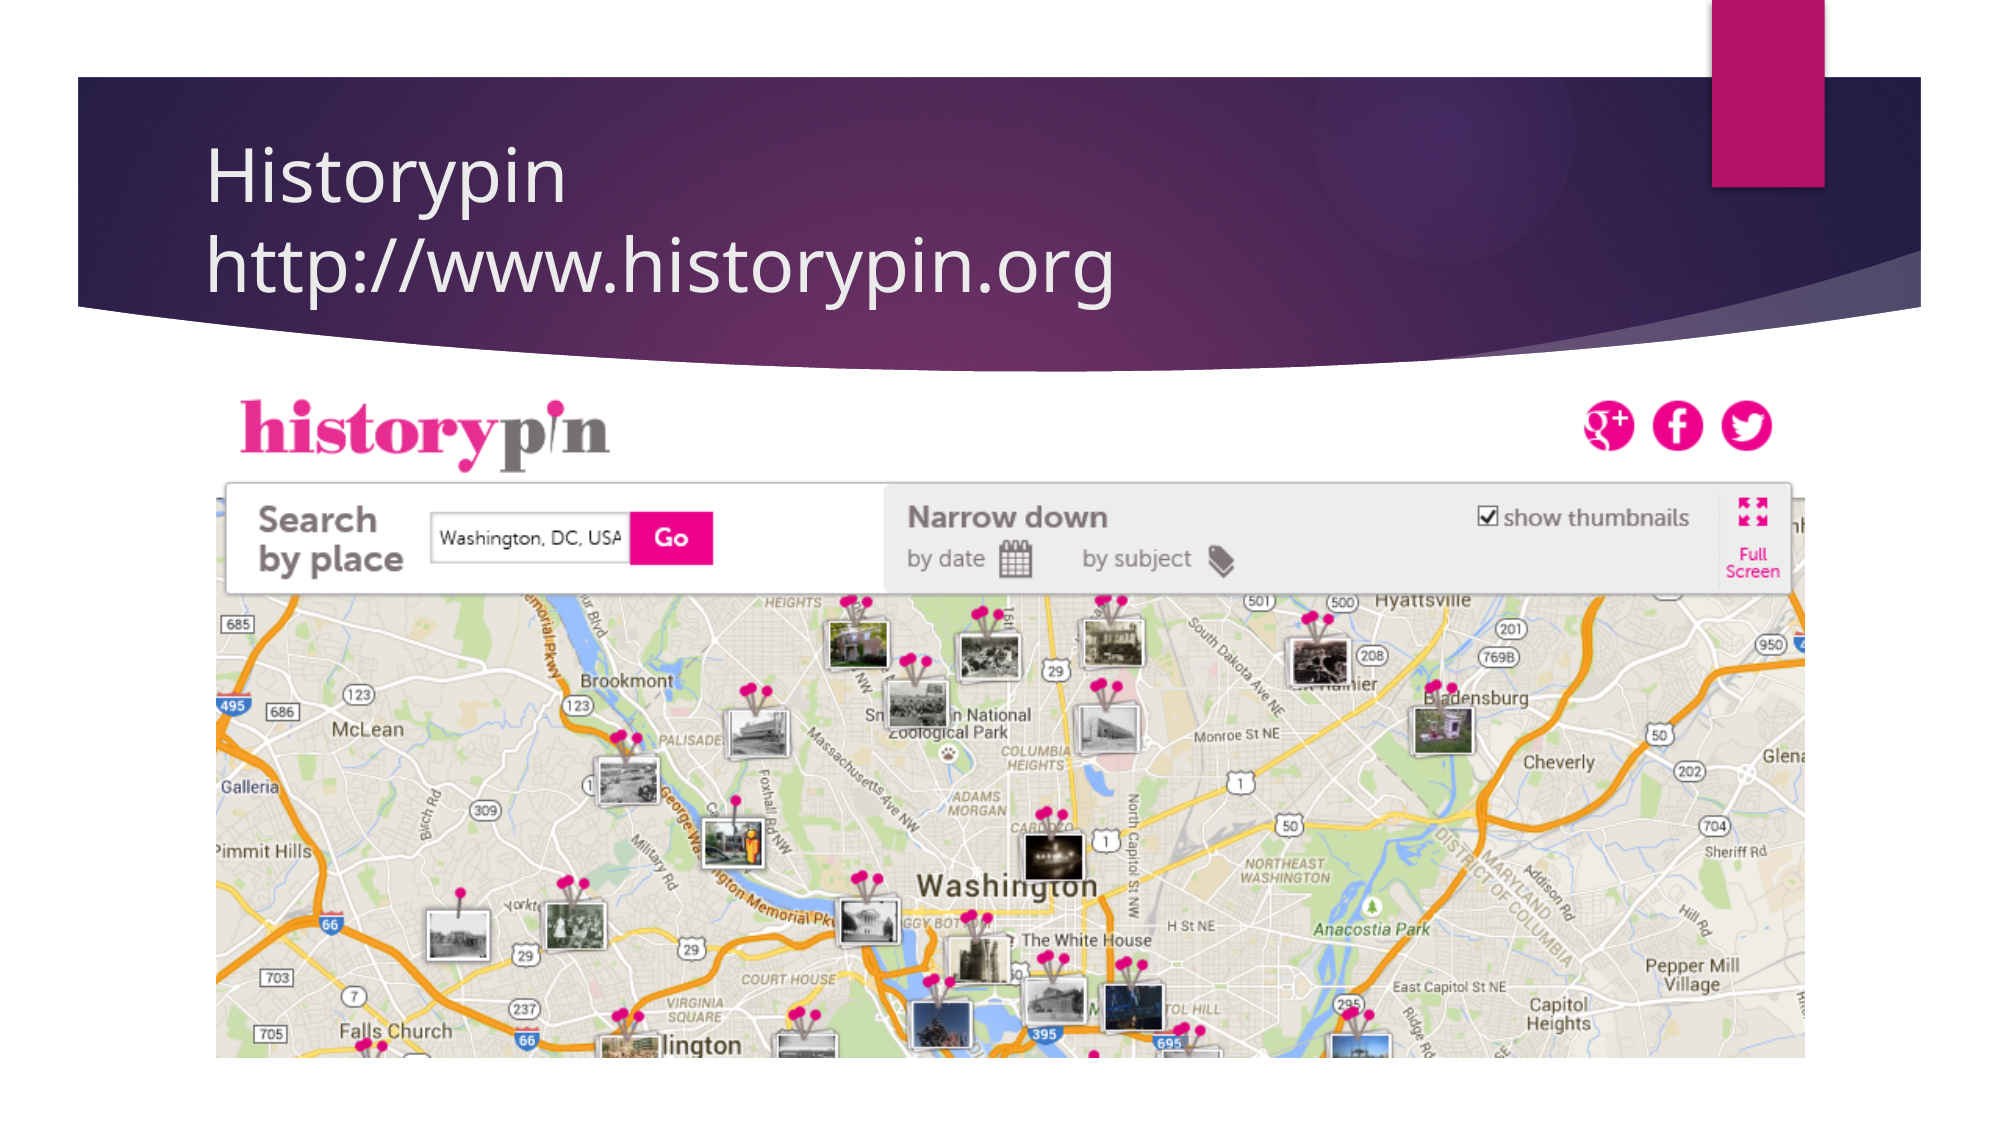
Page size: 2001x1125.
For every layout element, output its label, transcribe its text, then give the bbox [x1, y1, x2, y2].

title Historypin http://www.historypin.org [189, 159, 1627, 276]
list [216, 375, 1805, 1058]
